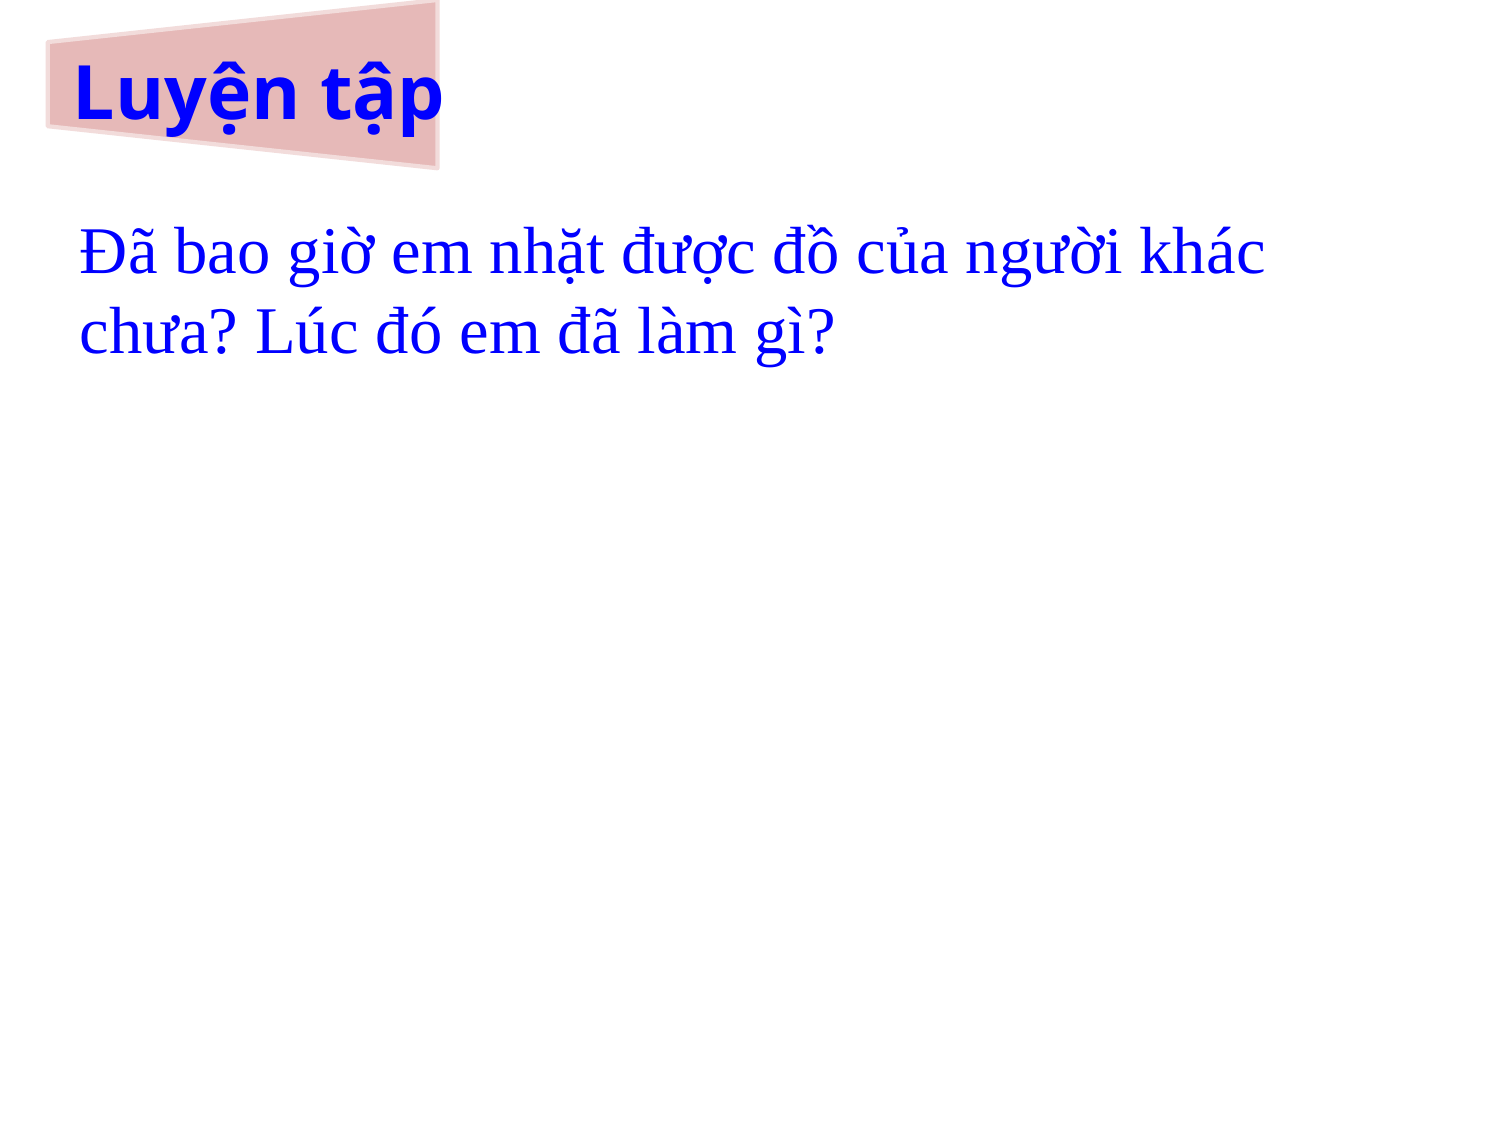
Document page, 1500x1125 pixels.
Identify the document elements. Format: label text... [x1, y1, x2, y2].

text_box Đã bao giờ em nhặt được đồ của người khác chưa? Lúc đó em đã làm gì? [65, 199, 1438, 375]
title Luyện tập [0, 0, 735, 188]
